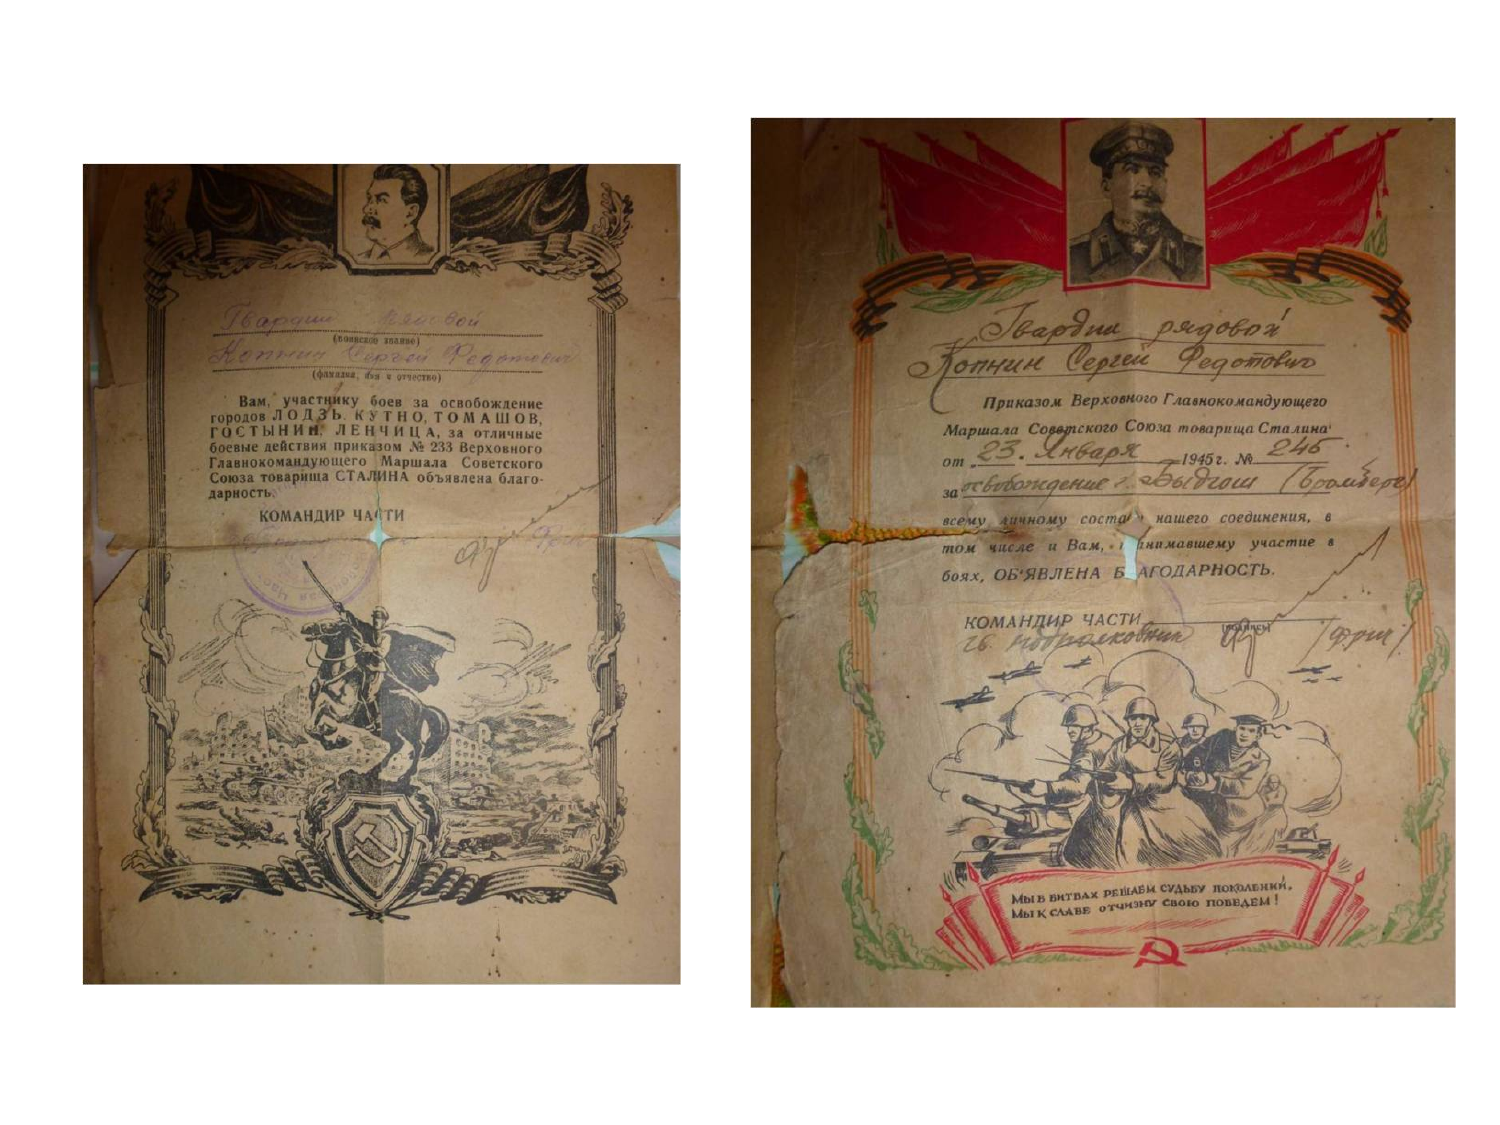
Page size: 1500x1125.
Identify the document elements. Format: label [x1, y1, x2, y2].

picture [749, 116, 1456, 1008]
picture [81, 163, 681, 985]
